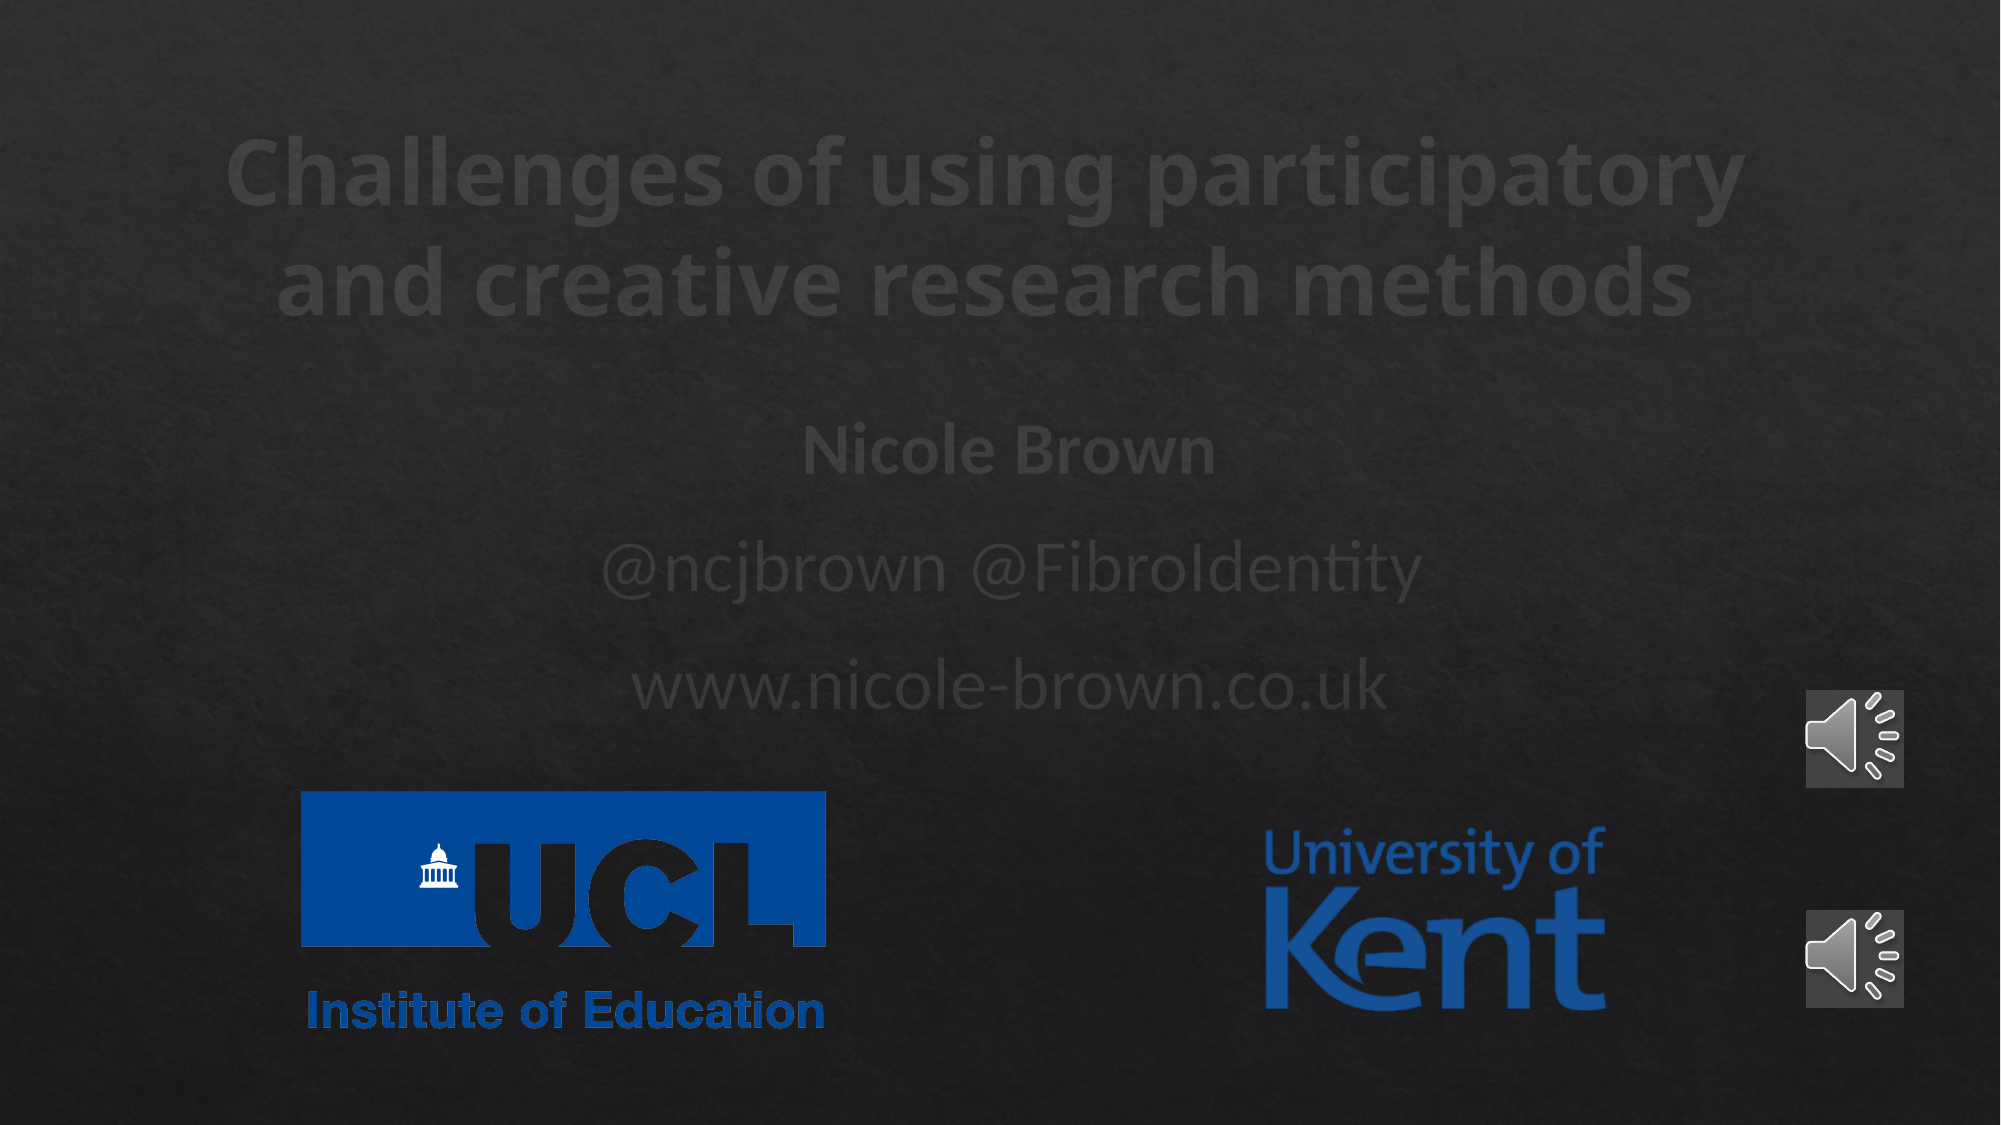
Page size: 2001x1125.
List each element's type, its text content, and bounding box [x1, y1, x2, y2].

subtitle Nicole Brown @ncjbrown @FibroIdentity www.nicole-brown.co.uk [124, 391, 1895, 744]
picture [1804, 688, 1906, 789]
picture [301, 791, 826, 1052]
picture [1804, 908, 1906, 1009]
picture [1170, 743, 1699, 1096]
title Challenges of using participatory and creative research methods [124, 39, 1846, 342]
